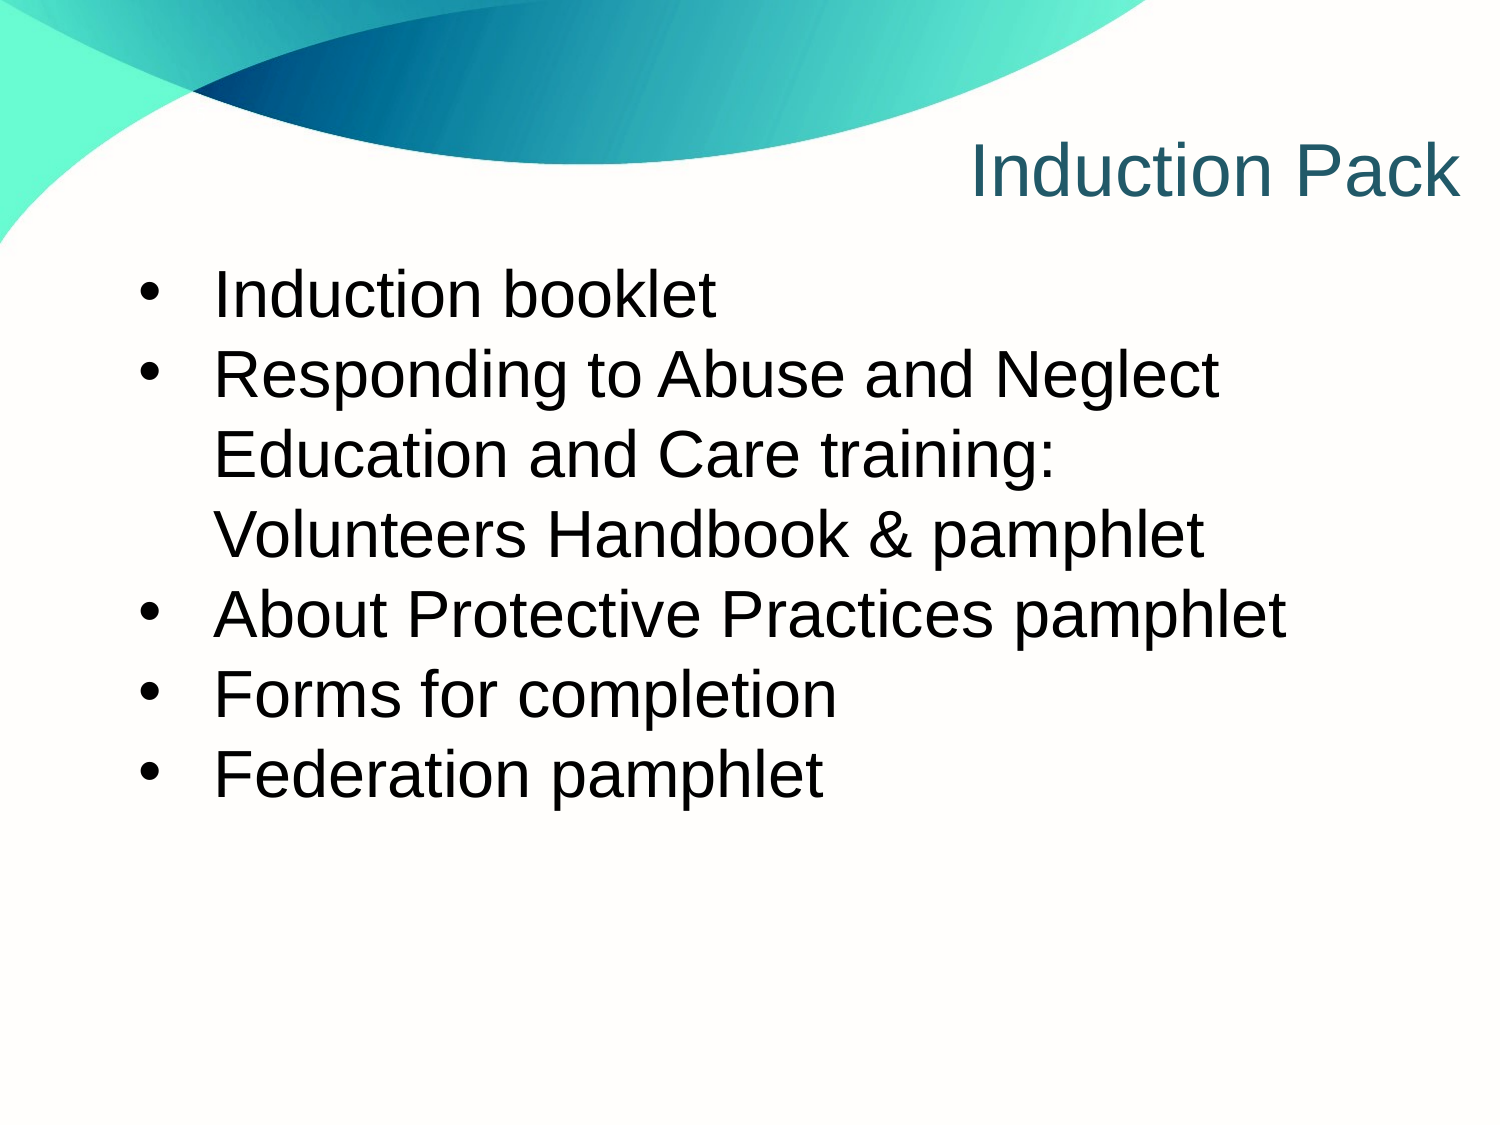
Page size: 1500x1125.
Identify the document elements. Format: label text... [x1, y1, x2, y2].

text_box Induction booklet Responding to Abuse and Neglect Education and Care training: Volunteers Handbook & pamphlet About Protective Practices pamphlet Forms for completion Federation pamphlet [123, 243, 1376, 818]
text_box Induction Pack [954, 113, 1498, 219]
picture [0, 0, 1500, 1125]
slide_number 5 [159, 90, 243, 138]
